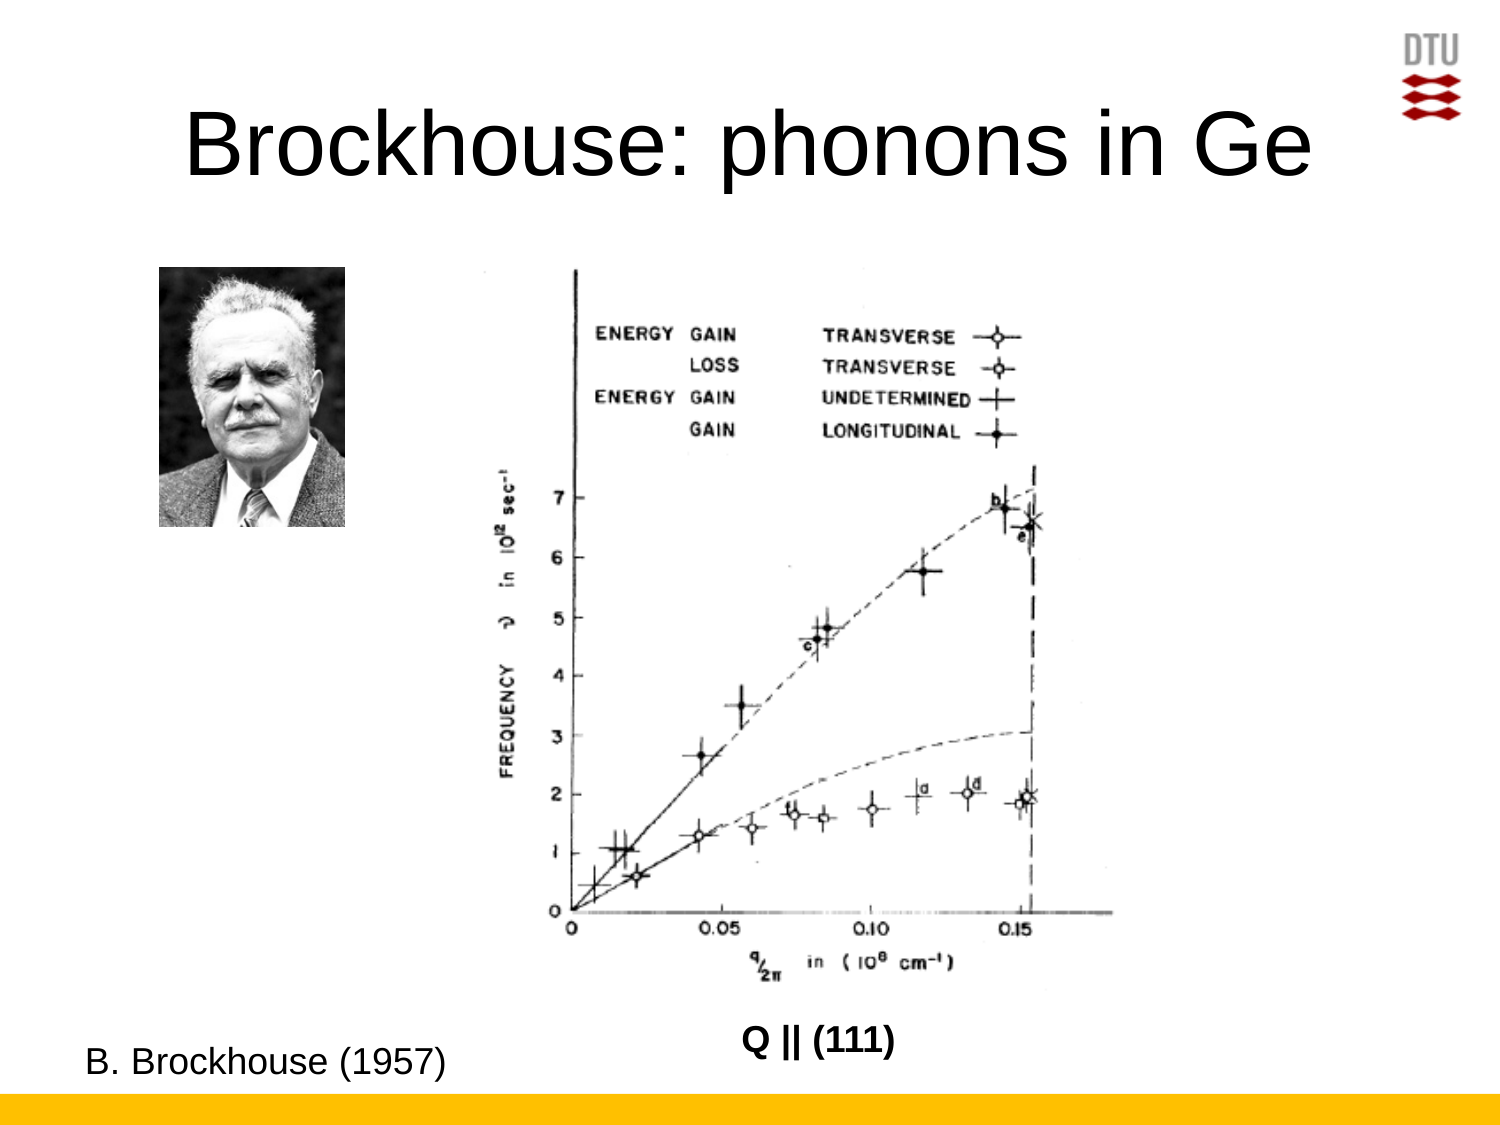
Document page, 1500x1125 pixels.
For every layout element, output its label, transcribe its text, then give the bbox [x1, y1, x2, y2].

picture [433, 222, 1126, 998]
text_box Q || (111) [726, 1007, 1500, 1068]
text_box [0, 1092, 1500, 1125]
title Brockhouse: phonons in Ge [74, 44, 1426, 233]
picture [1379, 0, 1500, 141]
picture [159, 266, 345, 528]
text_box B. Brockhouse (1957) [70, 1029, 914, 1089]
